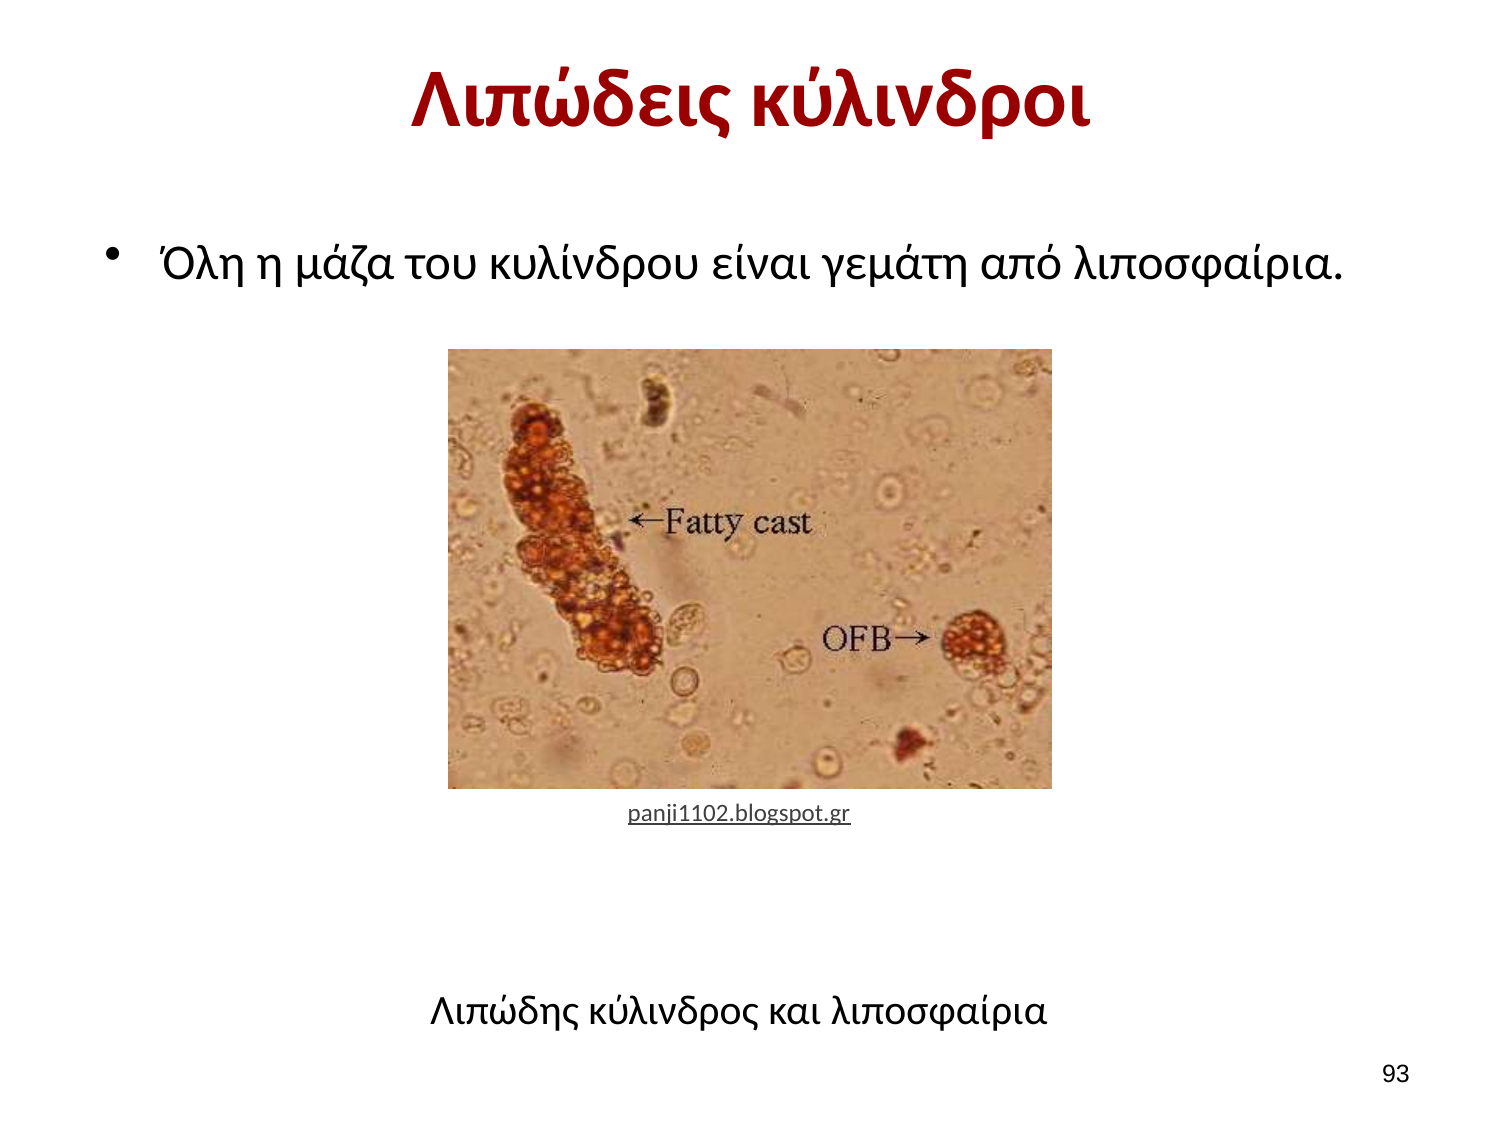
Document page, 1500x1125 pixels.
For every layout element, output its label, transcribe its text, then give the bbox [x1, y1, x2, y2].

title Λιπώδεις κύλινδροι [76, 19, 1427, 169]
text_box panji1102.blogspot.gr [612, 799, 866, 834]
text_box Λιπώδης κύλινδρος και λιποσφαίρια [415, 975, 1063, 1041]
text_box Όλη η μάζα του κυλίνδρου είναι γεμάτη από λιποσφαίρια. [89, 222, 1390, 298]
picture [448, 349, 1052, 790]
slide_number 92 [1074, 1042, 1425, 1103]
